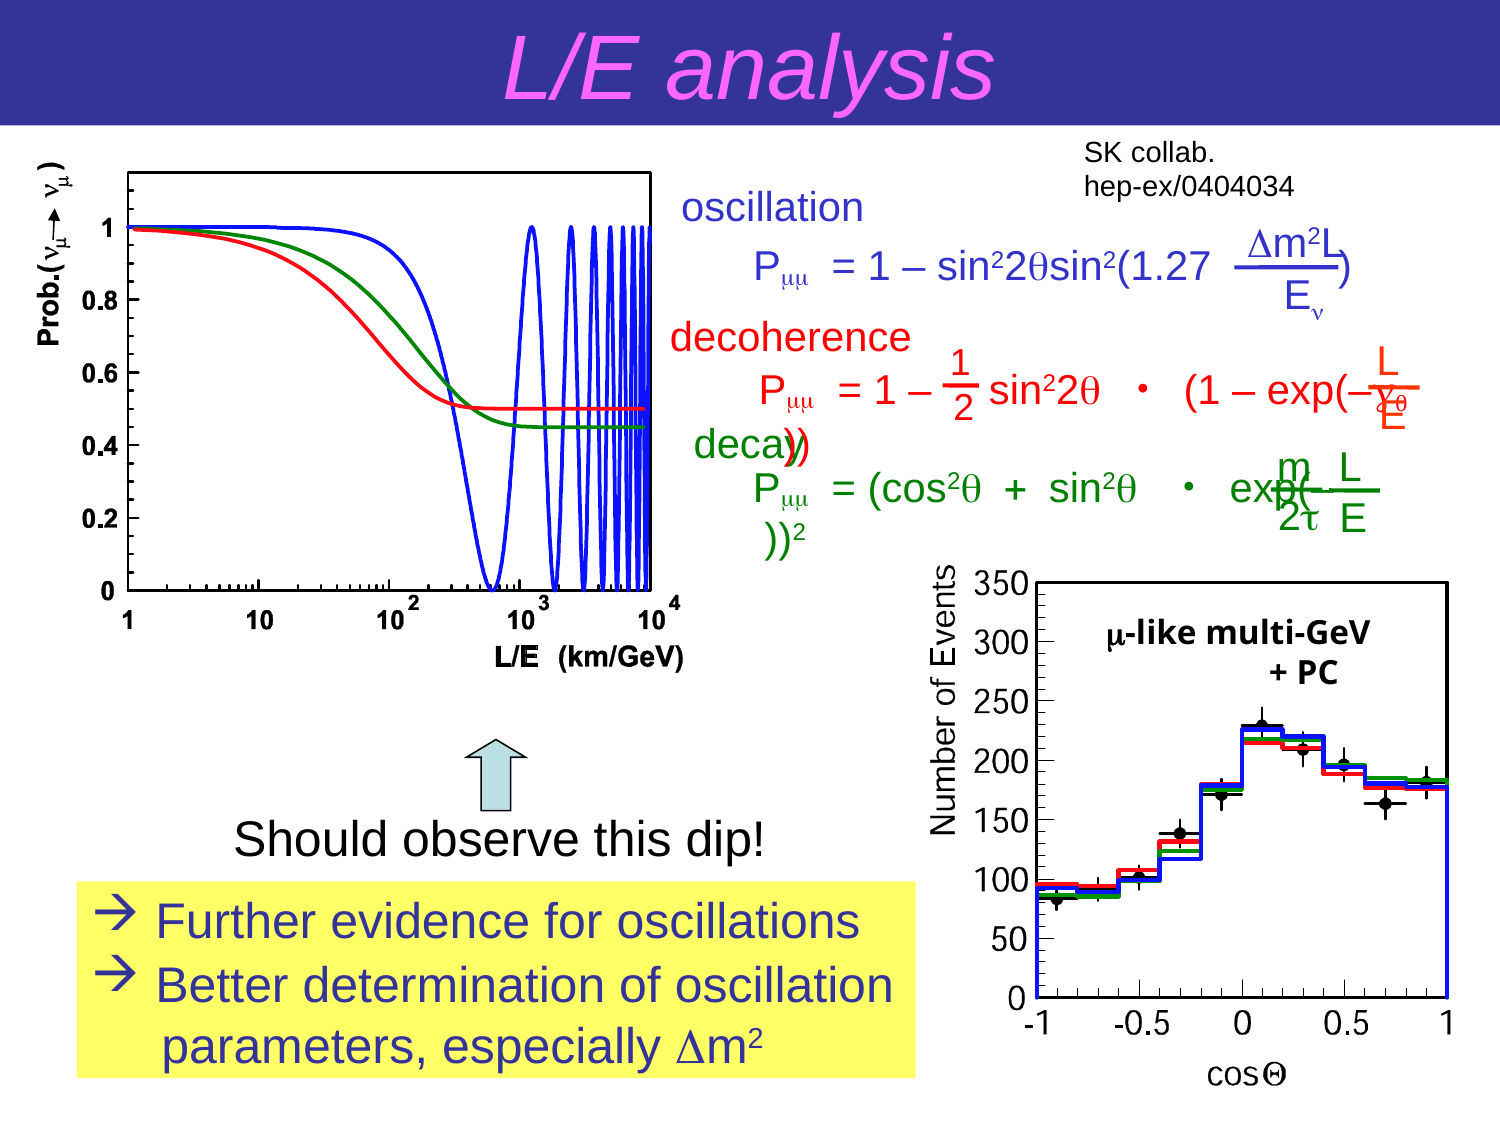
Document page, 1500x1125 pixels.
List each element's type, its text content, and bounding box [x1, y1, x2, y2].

title L/E analysis [0, 0, 1500, 126]
text_box Further evidence for oscillations Better determination of oscillation parameters, especially Dm2 [76, 881, 916, 1079]
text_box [29, 160, 685, 678]
text_box decay [685, 409, 744, 474]
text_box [744, 326, 1500, 446]
text_box oscillation [685, 172, 963, 238]
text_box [738, 432, 1459, 549]
text_box [466, 739, 526, 811]
text_box Should observe this dip! [218, 798, 821, 874]
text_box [738, 207, 1400, 326]
text_box SK collab. hep-ex/0404034 [1068, 126, 1465, 211]
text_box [927, 562, 1459, 1094]
text_box decoherence [685, 302, 744, 368]
